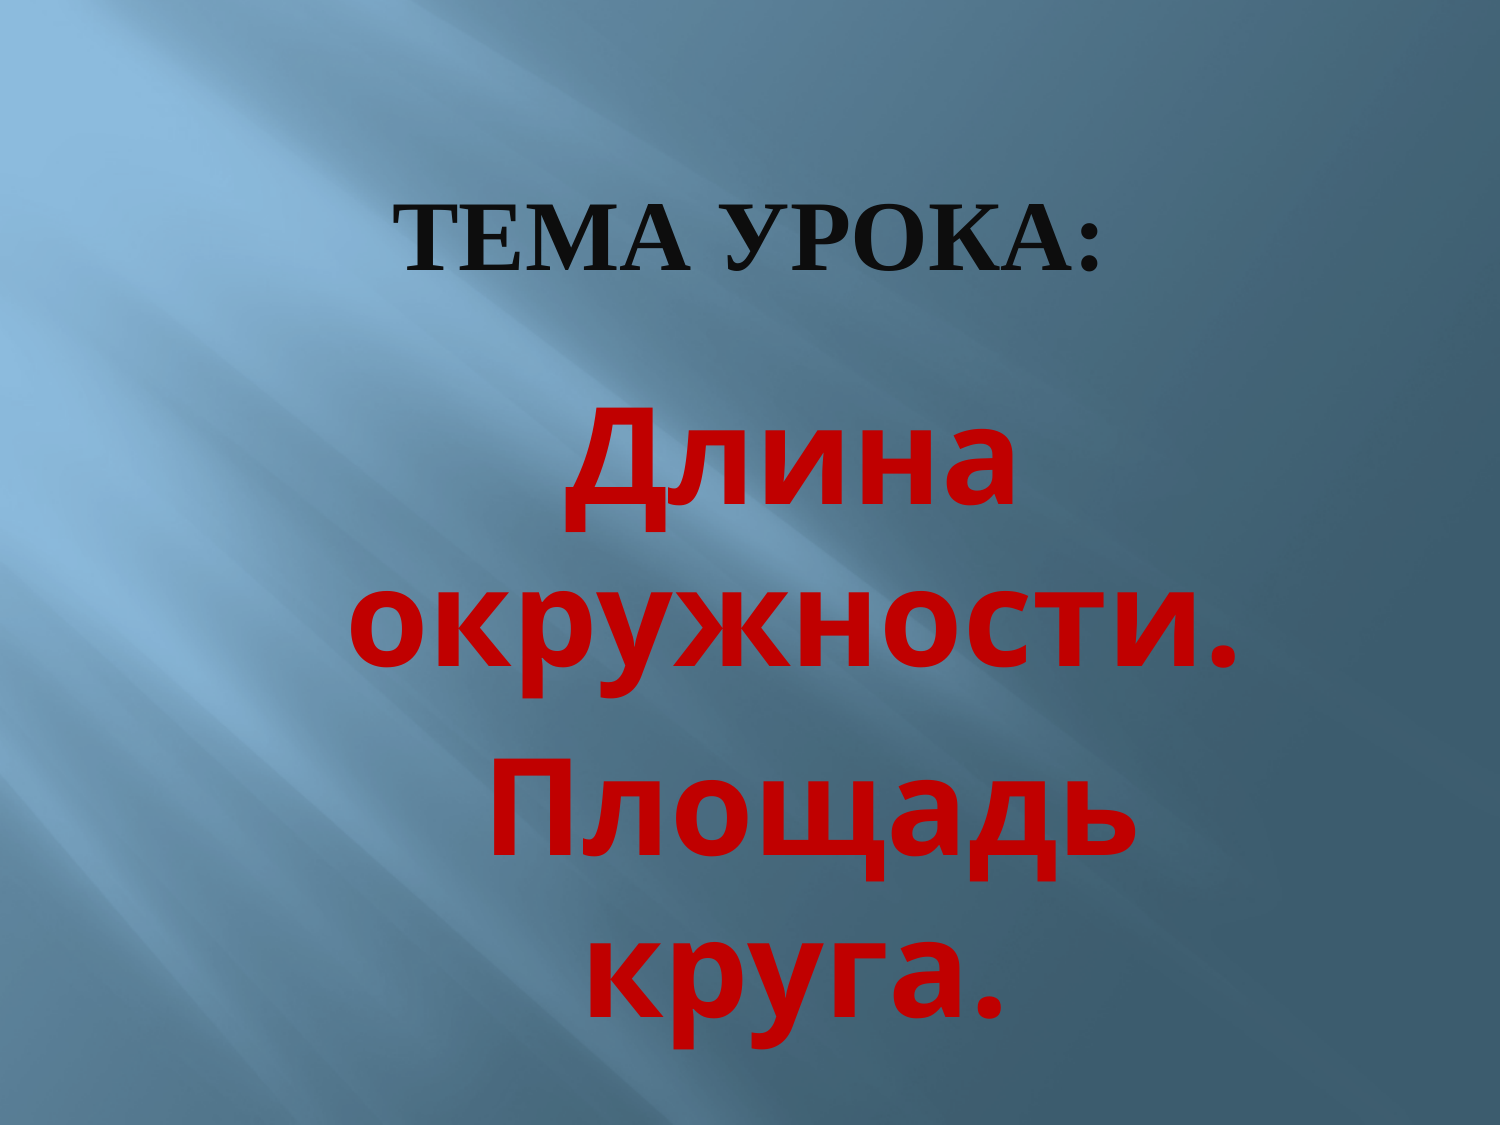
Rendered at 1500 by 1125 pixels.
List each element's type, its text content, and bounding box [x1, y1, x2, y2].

title Тема урока: [112, 42, 1388, 291]
subtitle Длина окружности. Площадь круга. [225, 361, 1365, 1059]
